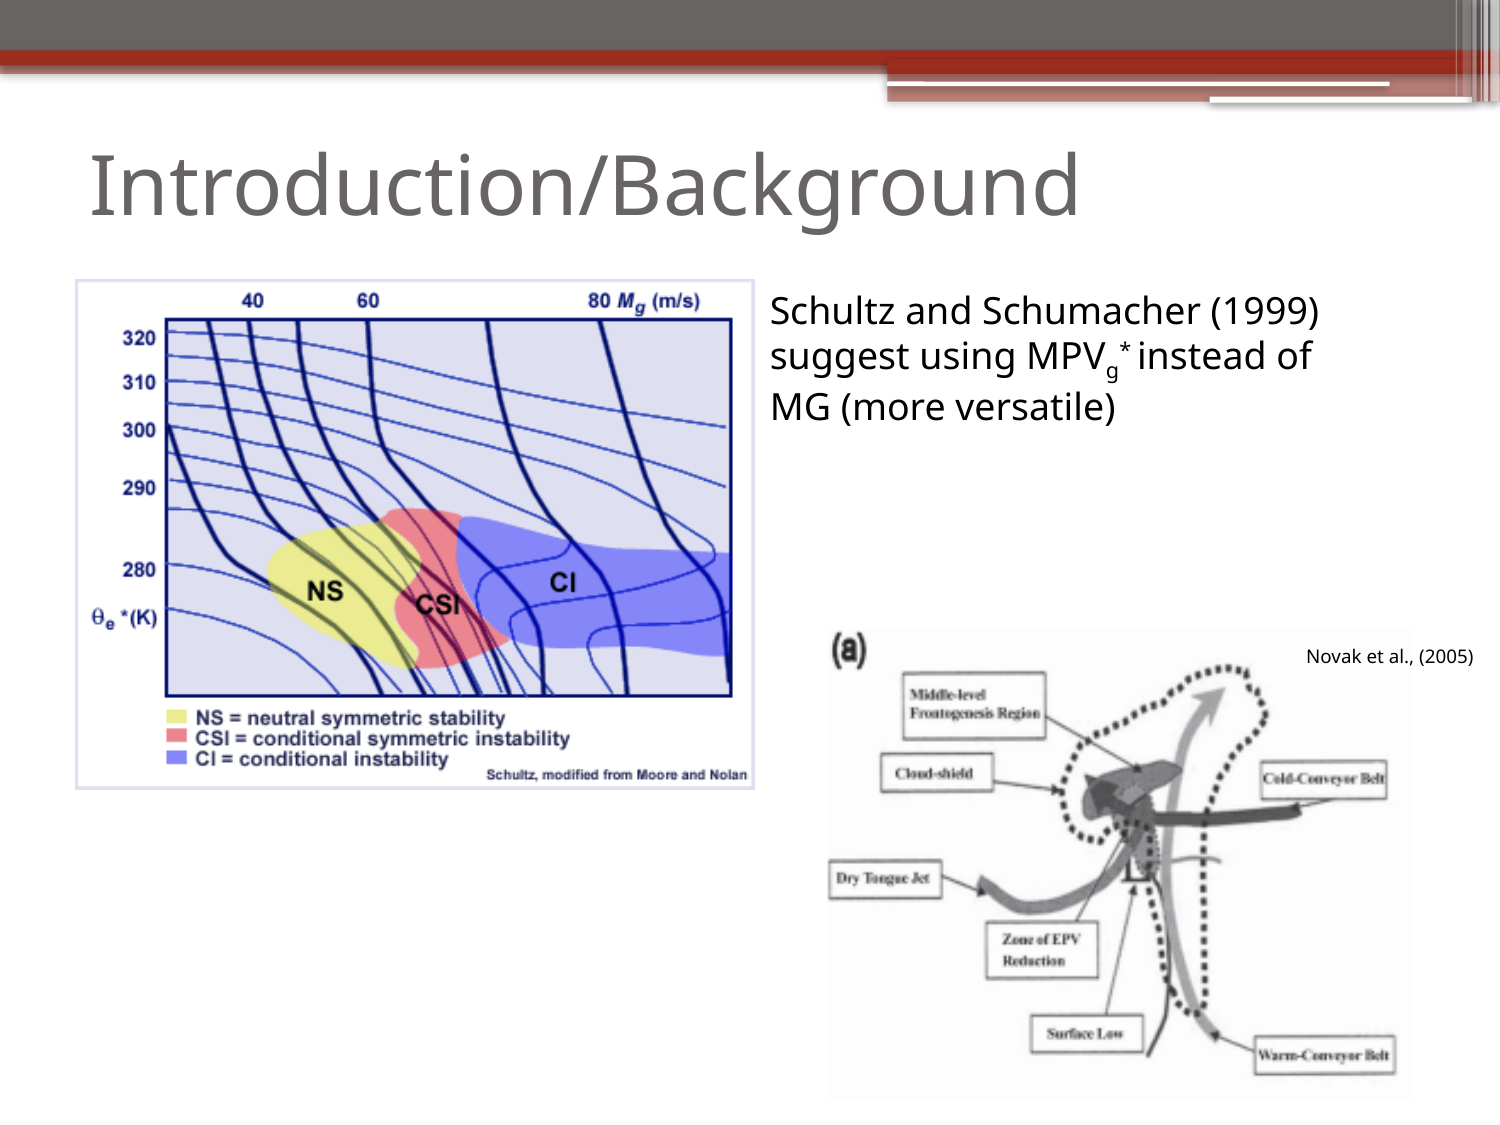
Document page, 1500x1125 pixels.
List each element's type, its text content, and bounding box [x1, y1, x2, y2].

title Introduction/Background [75, 84, 1425, 280]
text_box Novak et al., (2005) [1419, 637, 1489, 675]
text_box Schultz and Schumacher (1999) suggest using MPVg* instead of MG (more versatile) [758, 279, 1340, 436]
picture [778, 613, 1414, 1117]
picture [74, 279, 756, 790]
